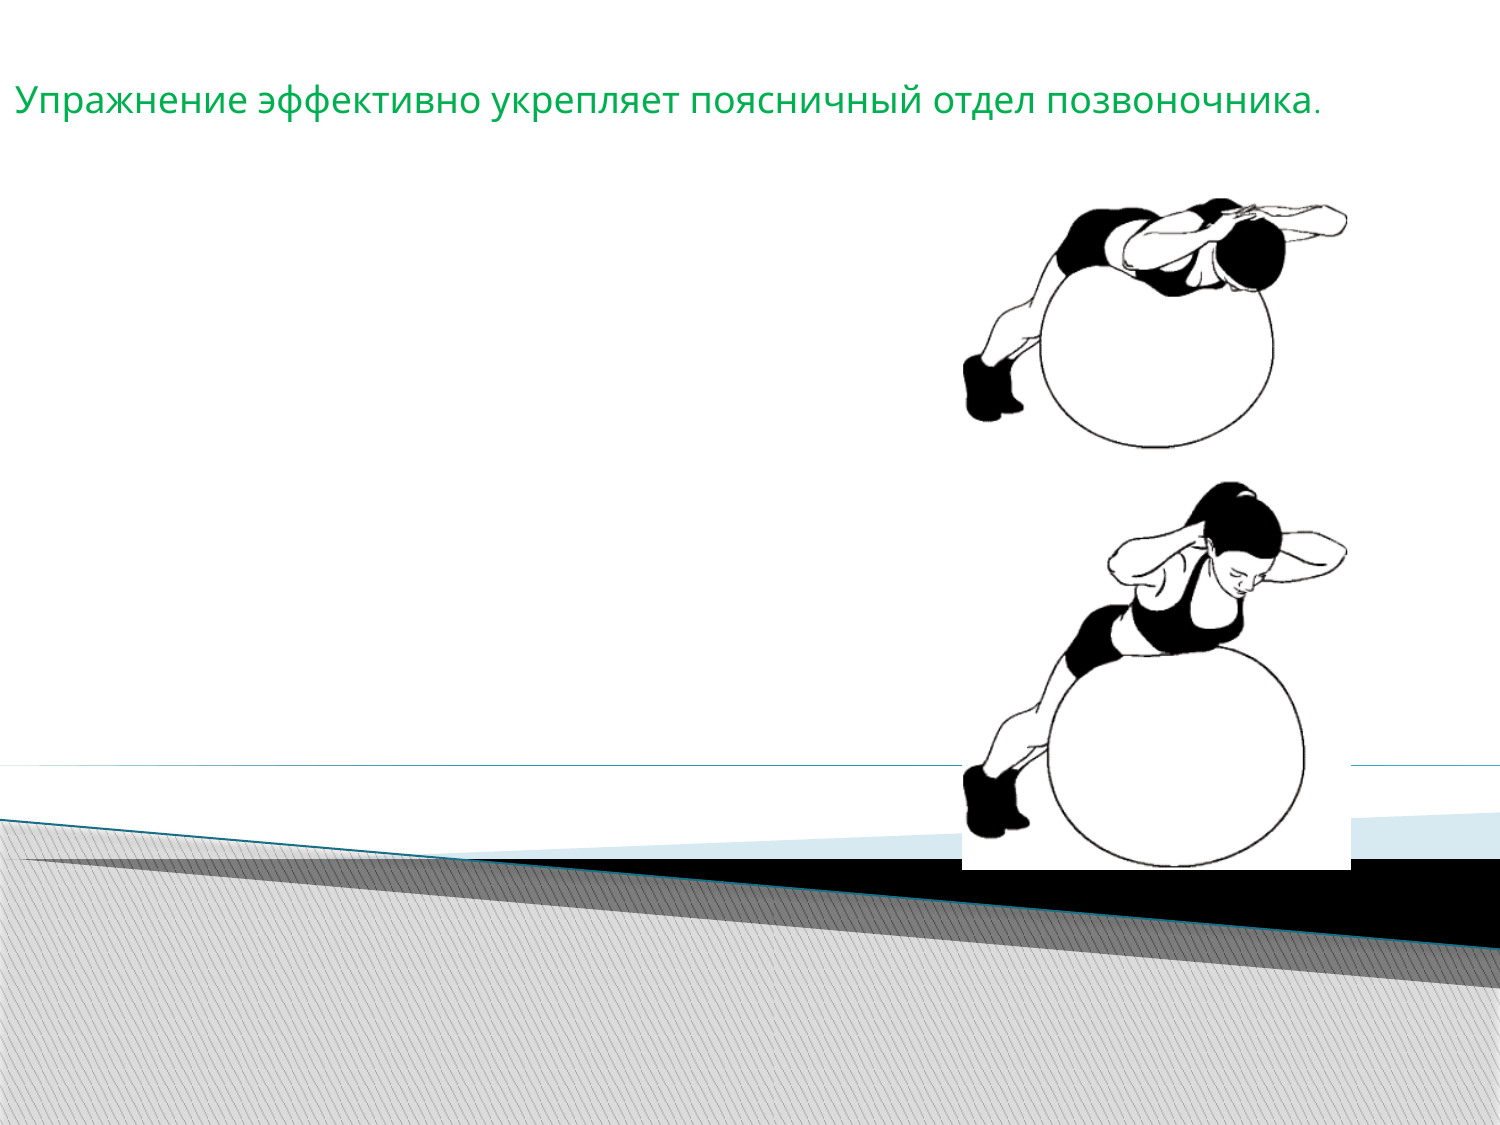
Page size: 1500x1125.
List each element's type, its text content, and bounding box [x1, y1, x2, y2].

picture [5, 859, 1500, 989]
picture [962, 196, 1351, 871]
text_box Упражнение эффективно укрепляет поясничный отдел позвоночника. [0, 23, 1360, 129]
